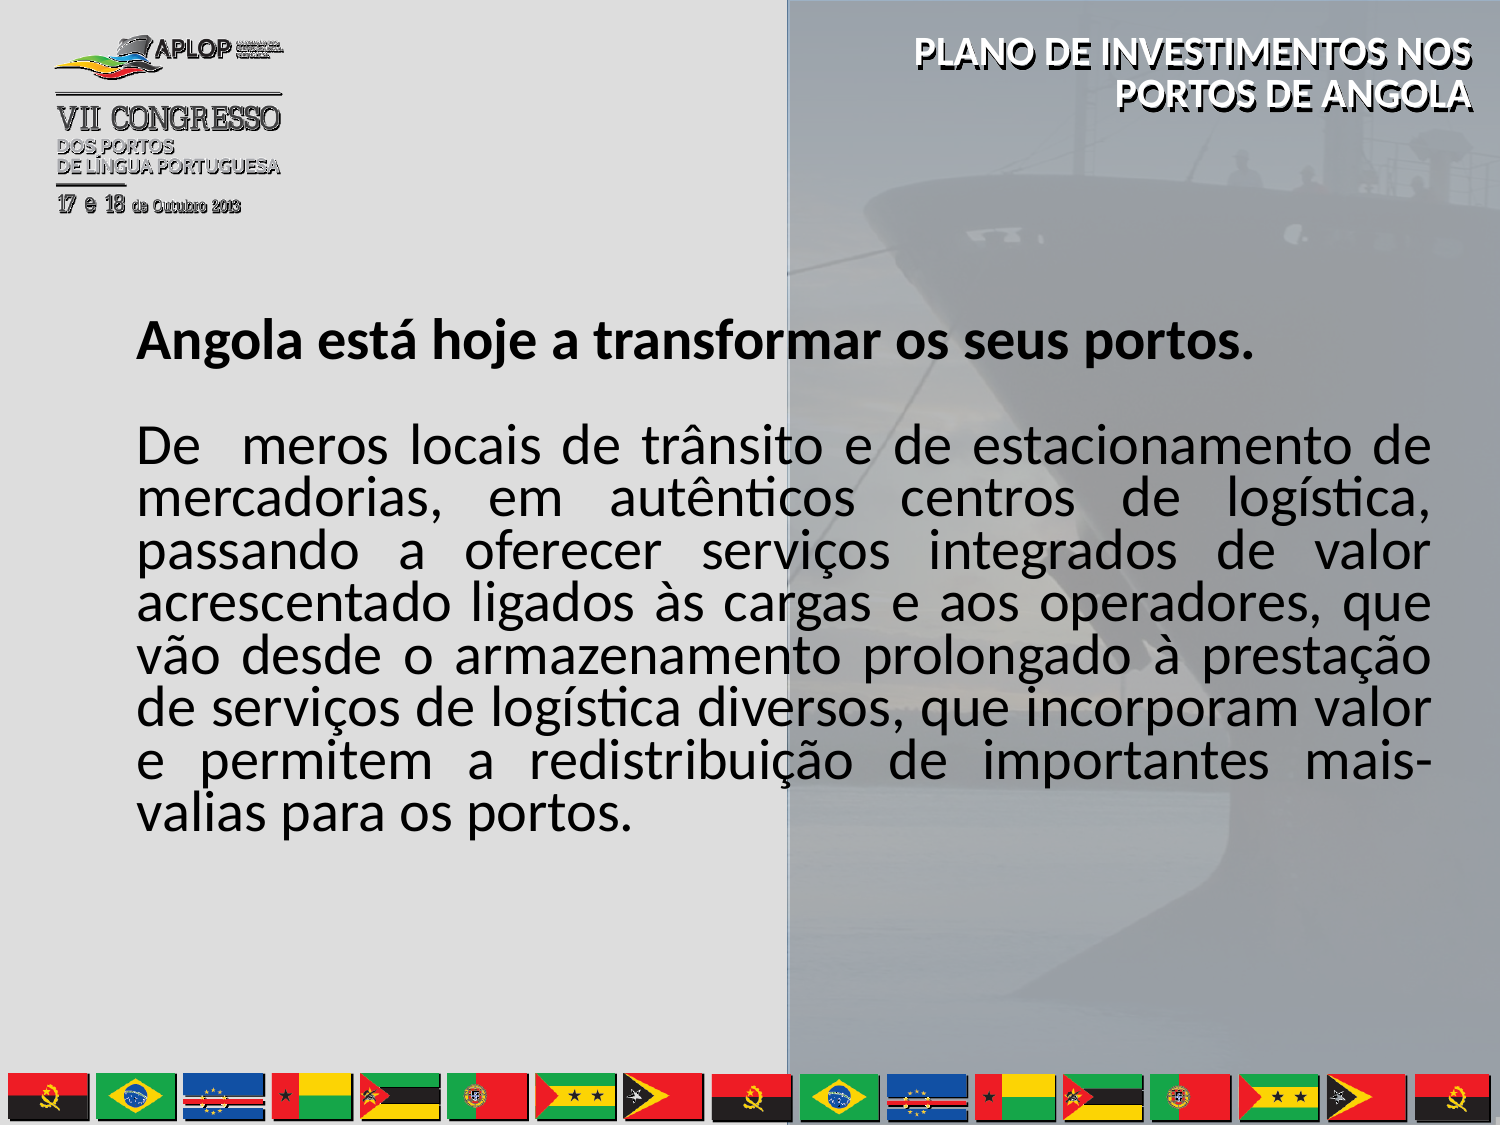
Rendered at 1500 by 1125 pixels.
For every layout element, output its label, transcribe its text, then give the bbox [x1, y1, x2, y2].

text_box Angola está hoje a transformar os seus portos. De meros locais de trânsito e de estacionamento de mercadorias, em autênticos centros de logística, passando a oferecer serviços integrados de valor acrescentado ligados às cargas e aos operadores, que vão desde o armazenamento prolongado à prestação de serviços de logística diversos, que incorporam valor e permitem a redistribuição de importantes mais-valias para os portos. [121, 310, 1448, 850]
text_box [788, 0, 1500, 1125]
text_box PLANO DE INVESTIMENTOS NOS PORTOS DE ANGOLA [774, 23, 1487, 184]
picture [51, 26, 296, 218]
picture [0, 1068, 1490, 1125]
